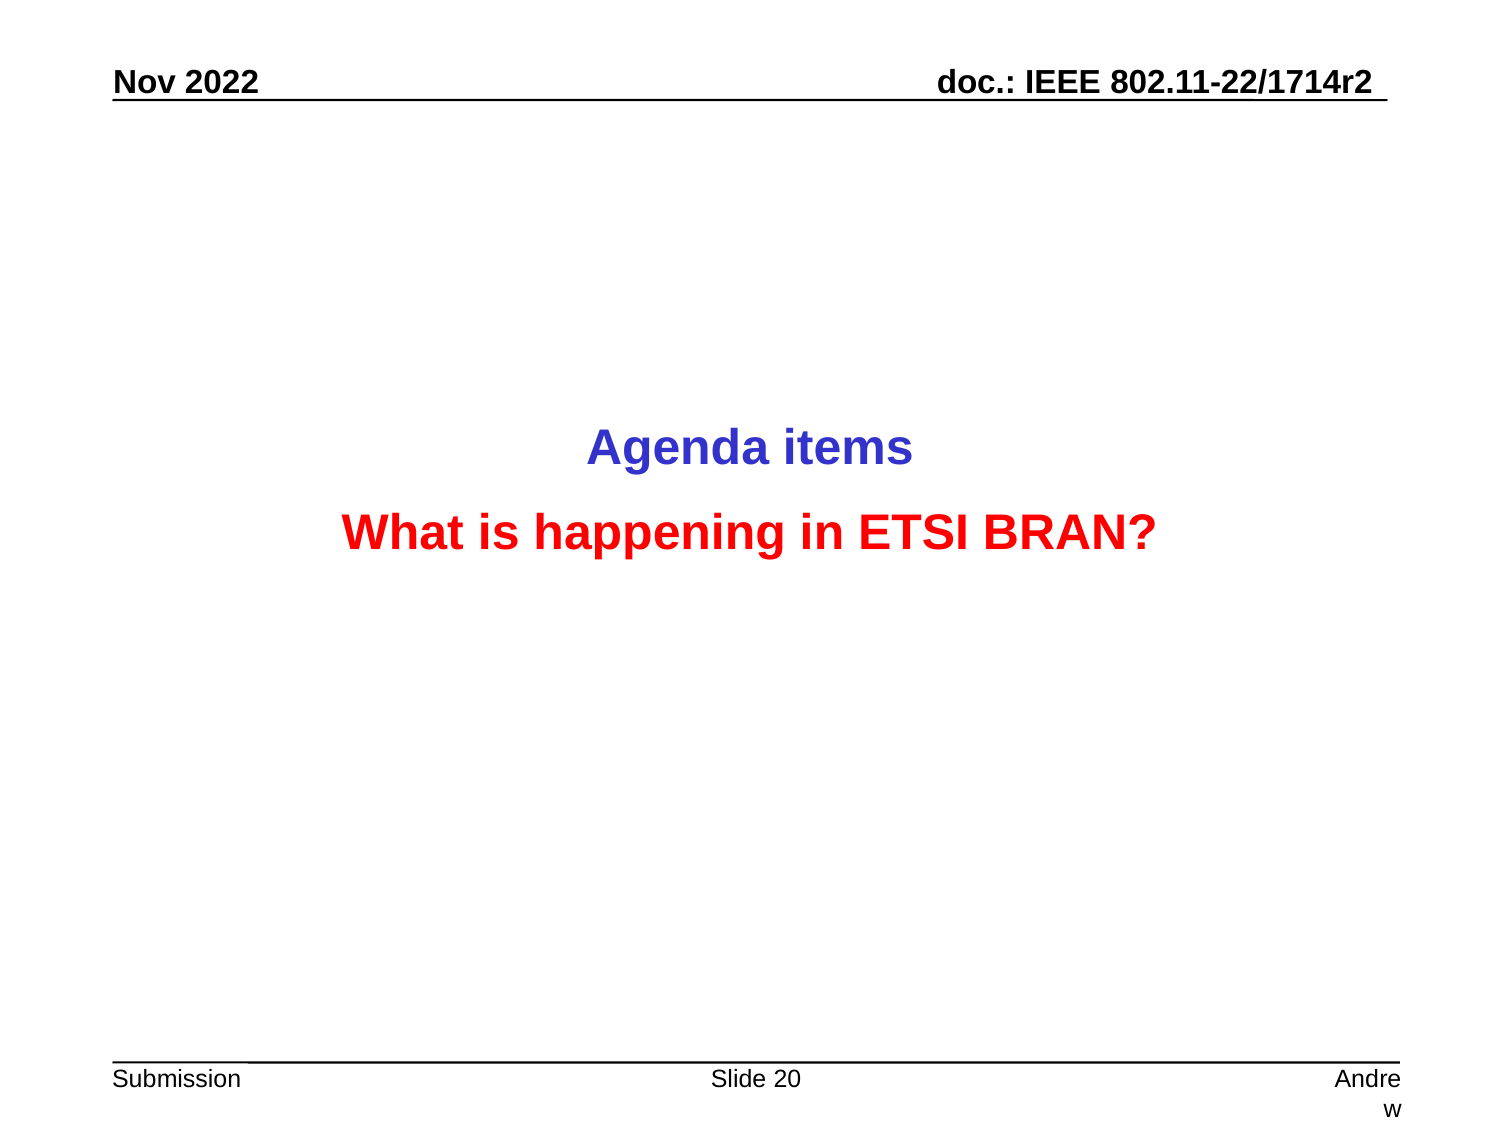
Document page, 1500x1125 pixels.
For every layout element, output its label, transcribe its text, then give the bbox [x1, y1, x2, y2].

list Agenda items What is happening in ETSI BRAN? [112, 324, 1388, 650]
footer Andrew Myles, Cisco [1320, 1061, 1402, 1093]
slide_number Slide 20 [709, 1061, 803, 1093]
